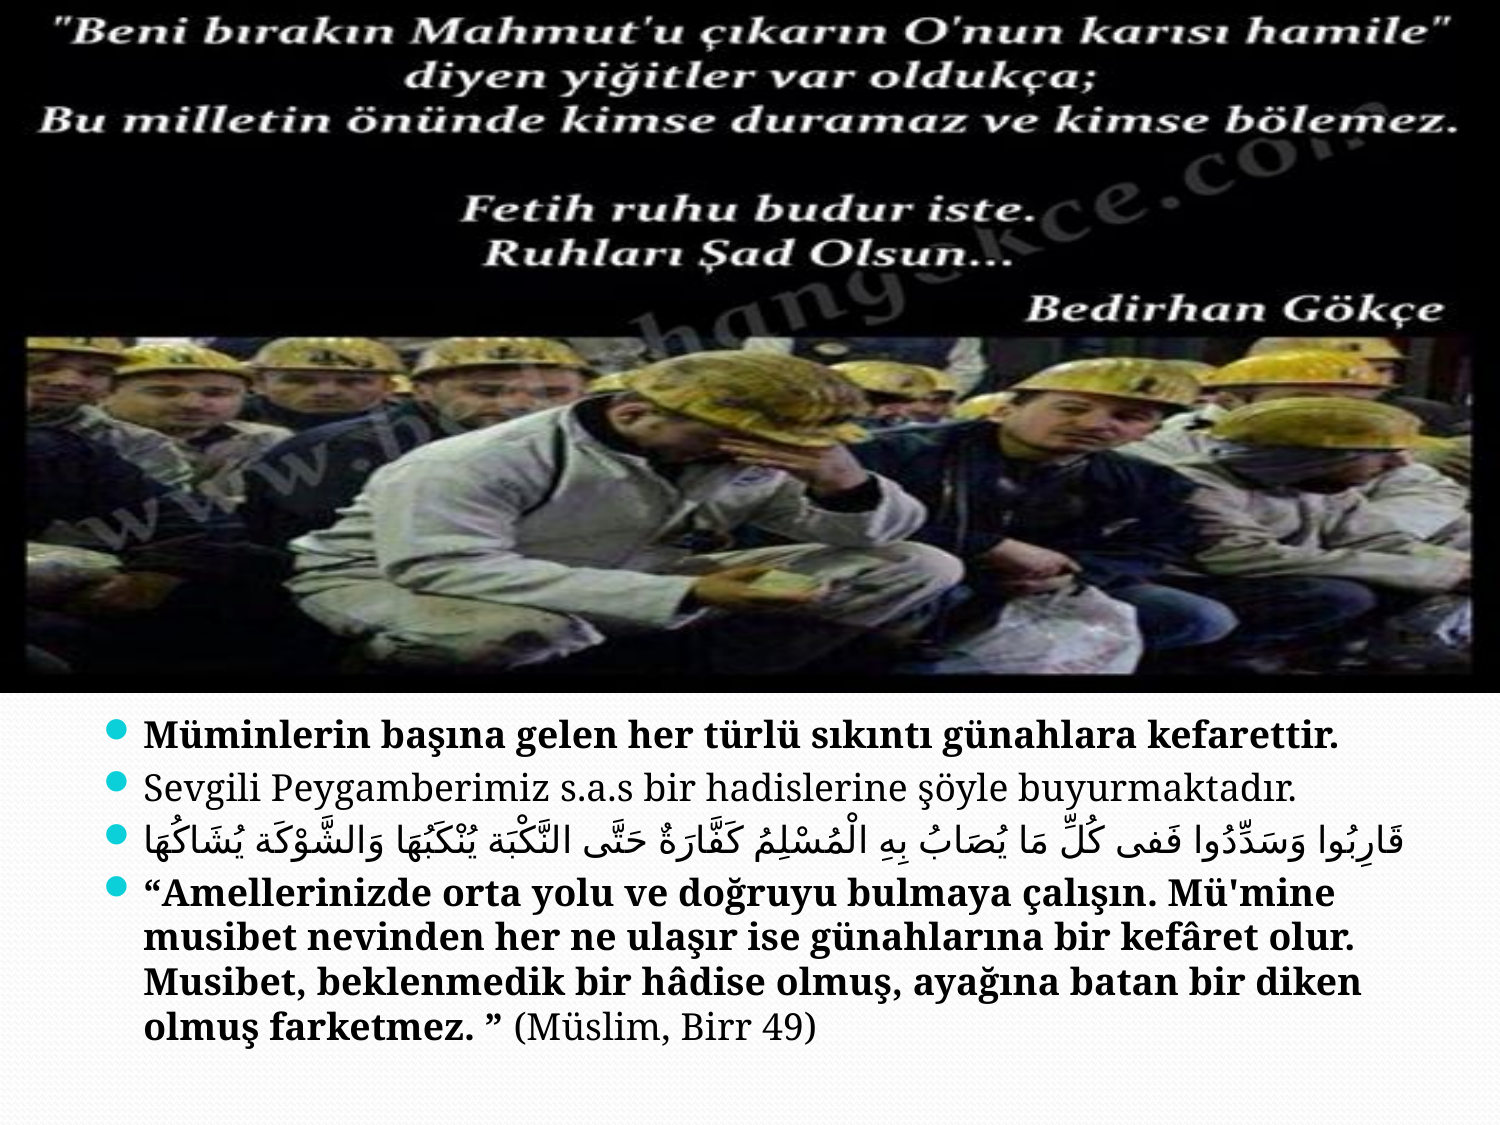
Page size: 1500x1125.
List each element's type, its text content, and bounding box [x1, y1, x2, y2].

picture [0, 0, 1500, 693]
list Müminlerin başına gelen her türlü sıkıntı günahlara kefarettir. Sevgili Peygamberimiz s.a.s bir hadislerine şöyle buyurmaktadır. قَارِبُوا وَسَدِّدُوا فَفى كُلِّ مَا يُصَابُ بِهِ الْمُسْلِمُ كَفَّارَةٌ حَتَّى النَّكْبَة يُنْكَبُهَا وَالشَّوْكَة يُشَاكُهَا “Amellerinizde orta yolu ve doğruyu bulmaya çalışın. Mü'mine musibet nevinden her ne ulaşır ise günahlarına bir kefâret olur. Musibet, beklenmedik bir hâdise olmuş, ayağına batan bir diken olmuş farketmez. ” (Müslim, Birr 49) [88, 705, 1439, 1094]
